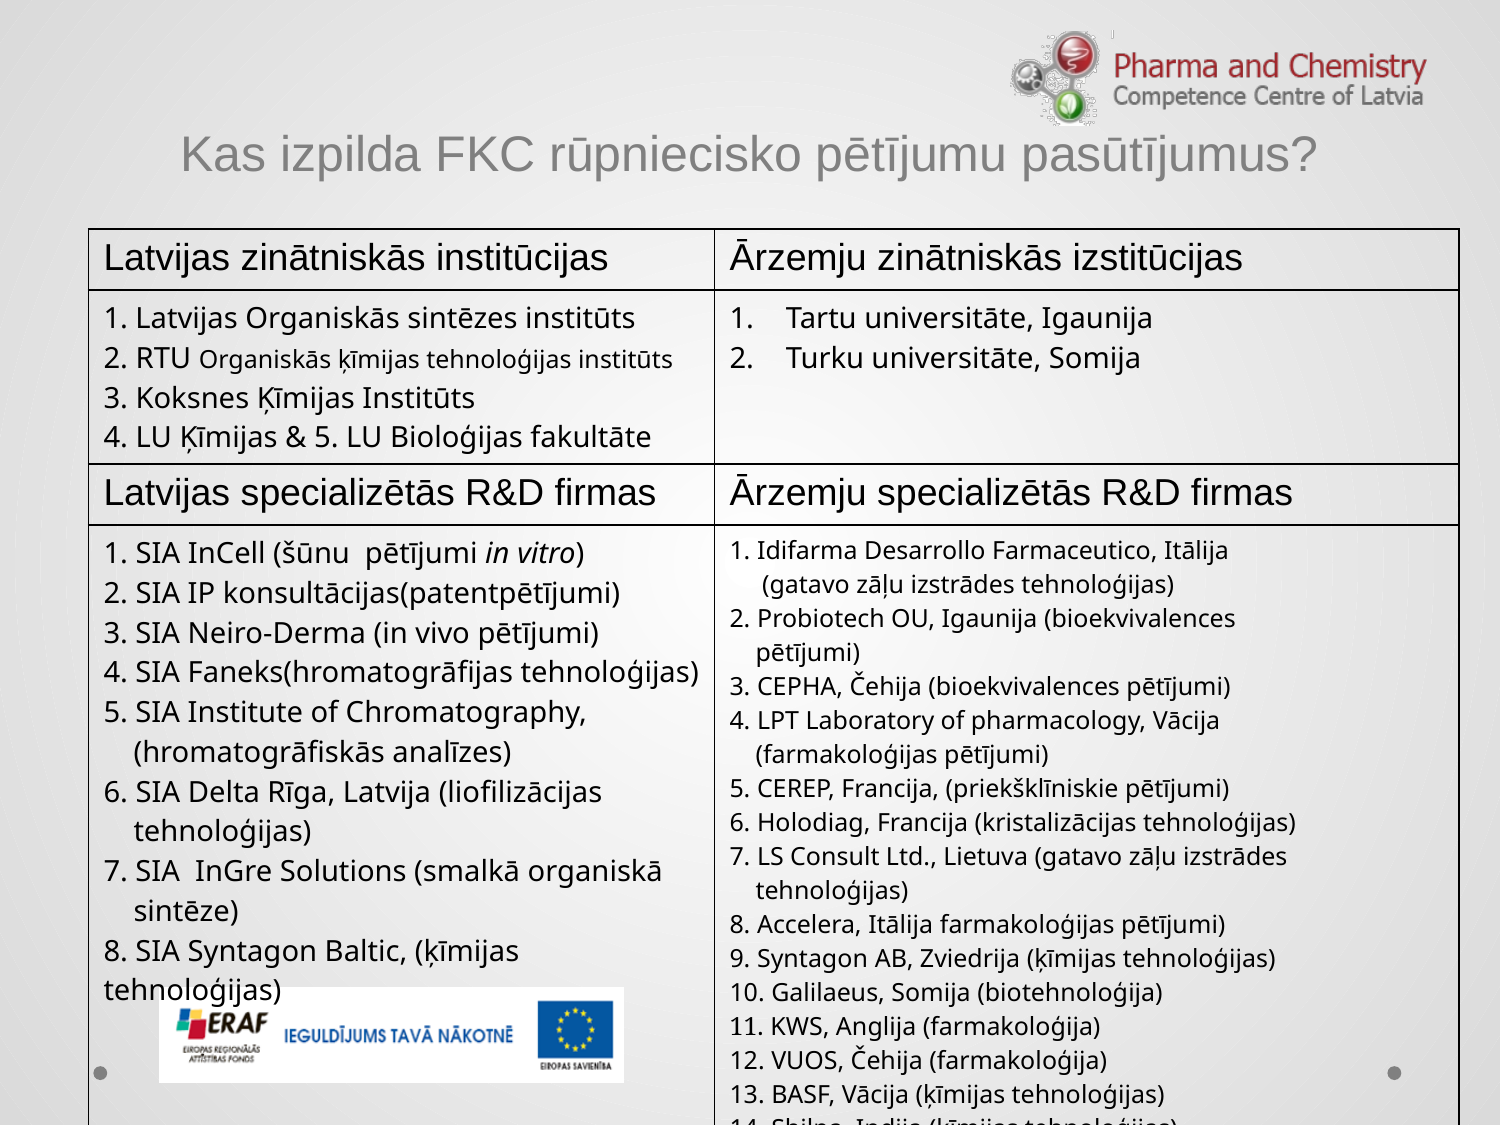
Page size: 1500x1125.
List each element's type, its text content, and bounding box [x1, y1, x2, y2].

table_cell 1. SIA InCell (šūnu pētījumi in vitro) 2. SIA IP konsultācijas(patentpētījumi) 3. SIA Neiro-Derma (in vivo pētījumi) 4. SIA Faneks(hromatogrāfijas tehnoloģijas) 5. SIA Institute of Chromatography, (hromatogrāfiskās analīzes) 6. SIA Delta Rīga, Latvija (liofilizācijas tehnoloģijas) 7. SIA InGre Solutions (smalkā organiskā sintēze) 8. SIA Syntagon Baltic, (ķīmijas tehnoloģijas) [89, 526, 714, 1125]
list Kas izpilda FKC rūpniecisko pētījumu pasūtījumus? [75, 113, 1425, 1005]
picture [159, 987, 624, 1083]
picture [1009, 30, 1427, 126]
table_header Latvijas zinātniskās institūcijas [89, 230, 714, 289]
table_cell Tartu universitāte, Igaunija Turku universitāte, Somija [715, 291, 1458, 463]
table_cell Ārzemju specializētās R&D firmas [715, 465, 1458, 524]
title [75, 0, 1425, 113]
table_cell Latvijas specializētās R&D firmas [89, 465, 714, 524]
table_header Ārzemju zinātniskās izstitūcijas [715, 230, 1458, 289]
table_cell 1. Idifarma Desarrollo Farmaceutico, Itālija (gatavo zāļu izstrādes tehnoloģijas) 2. Probiotech OU, Igaunija (bioekvivalences pētījumi) 3. CEPHA, Čehija (bioekvivalences pētījumi) 4. LPT Laboratory of pharmacology, Vācija (farmakoloģijas pētījumi) 5. CEREP, Francija, (priekšklīniskie pētījumi) 6. Holodiag, Francija (kristalizācijas tehnoloģijas) 7. LS Consult Ltd., Lietuva (gatavo zāļu izstrādes tehnoloģijas) 8. Accelera, Itālija farmakoloģijas pētījumi) 9. Syntagon AB, Zviedrija (ķīmijas tehnoloģijas) 10. Galilaeus, Somija (biotehnoloģija) 11. KWS, Anglija (farmakoloģija) 12. VUOS, Čehija (farmakoloģija) 13. BASF, Vācija (ķīmijas tehnoloģijas) 14. Shilpa, Indija (ķīmijas tehnoloģijas) [715, 526, 1458, 1125]
table_cell 1. Latvijas Organiskās sintēzes institūts 2. RTU Organiskās ķīmijas tehnoloģijas institūts 3. Koksnes Ķīmijas Institūts 4. LU Ķīmijas & 5. LU Bioloģijas fakultāte [89, 291, 714, 463]
